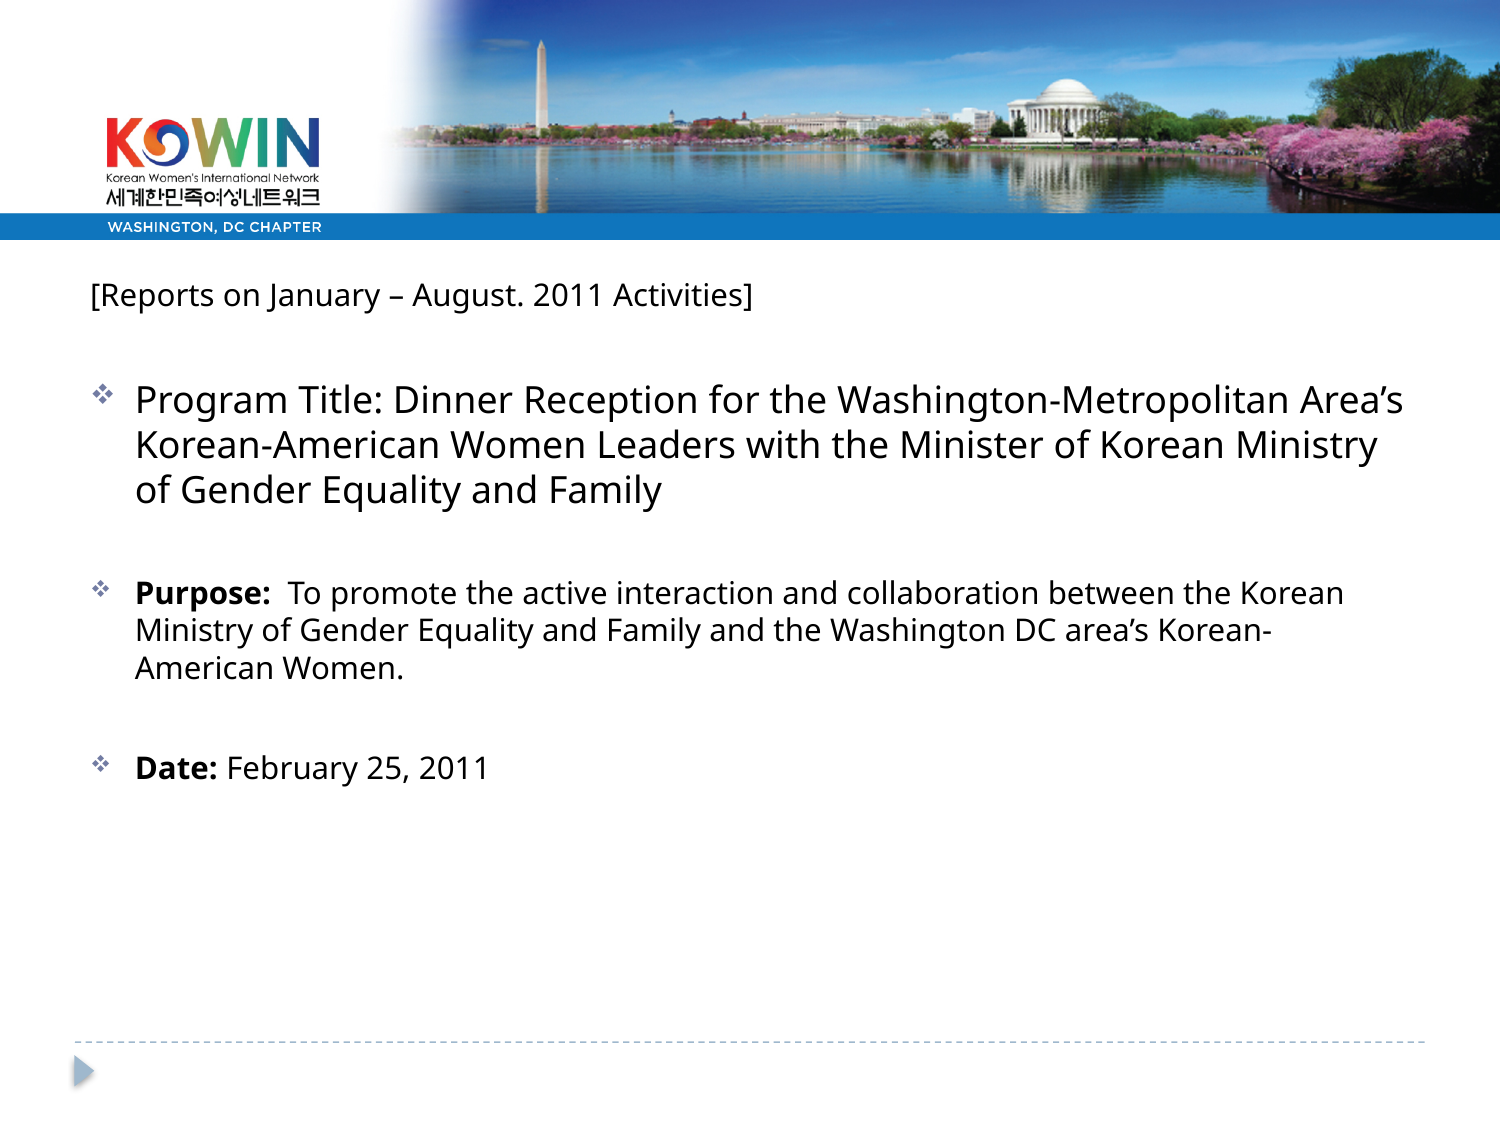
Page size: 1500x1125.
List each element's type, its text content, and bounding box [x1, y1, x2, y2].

picture [0, 0, 1500, 241]
list [Reports on January – August. 2011 Activities] Program Title: Dinner Reception for the Washington-Metropolitan Area’s Korean-American Women Leaders with the Minister of Korean Ministry of Gender Equality and Family Purpose: To promote the active interaction and collaboration between the Korean Ministry of Gender Equality and Family and the Washington DC area’s Korean-American Women. Date: February 25, 2011 [74, 267, 1426, 1011]
